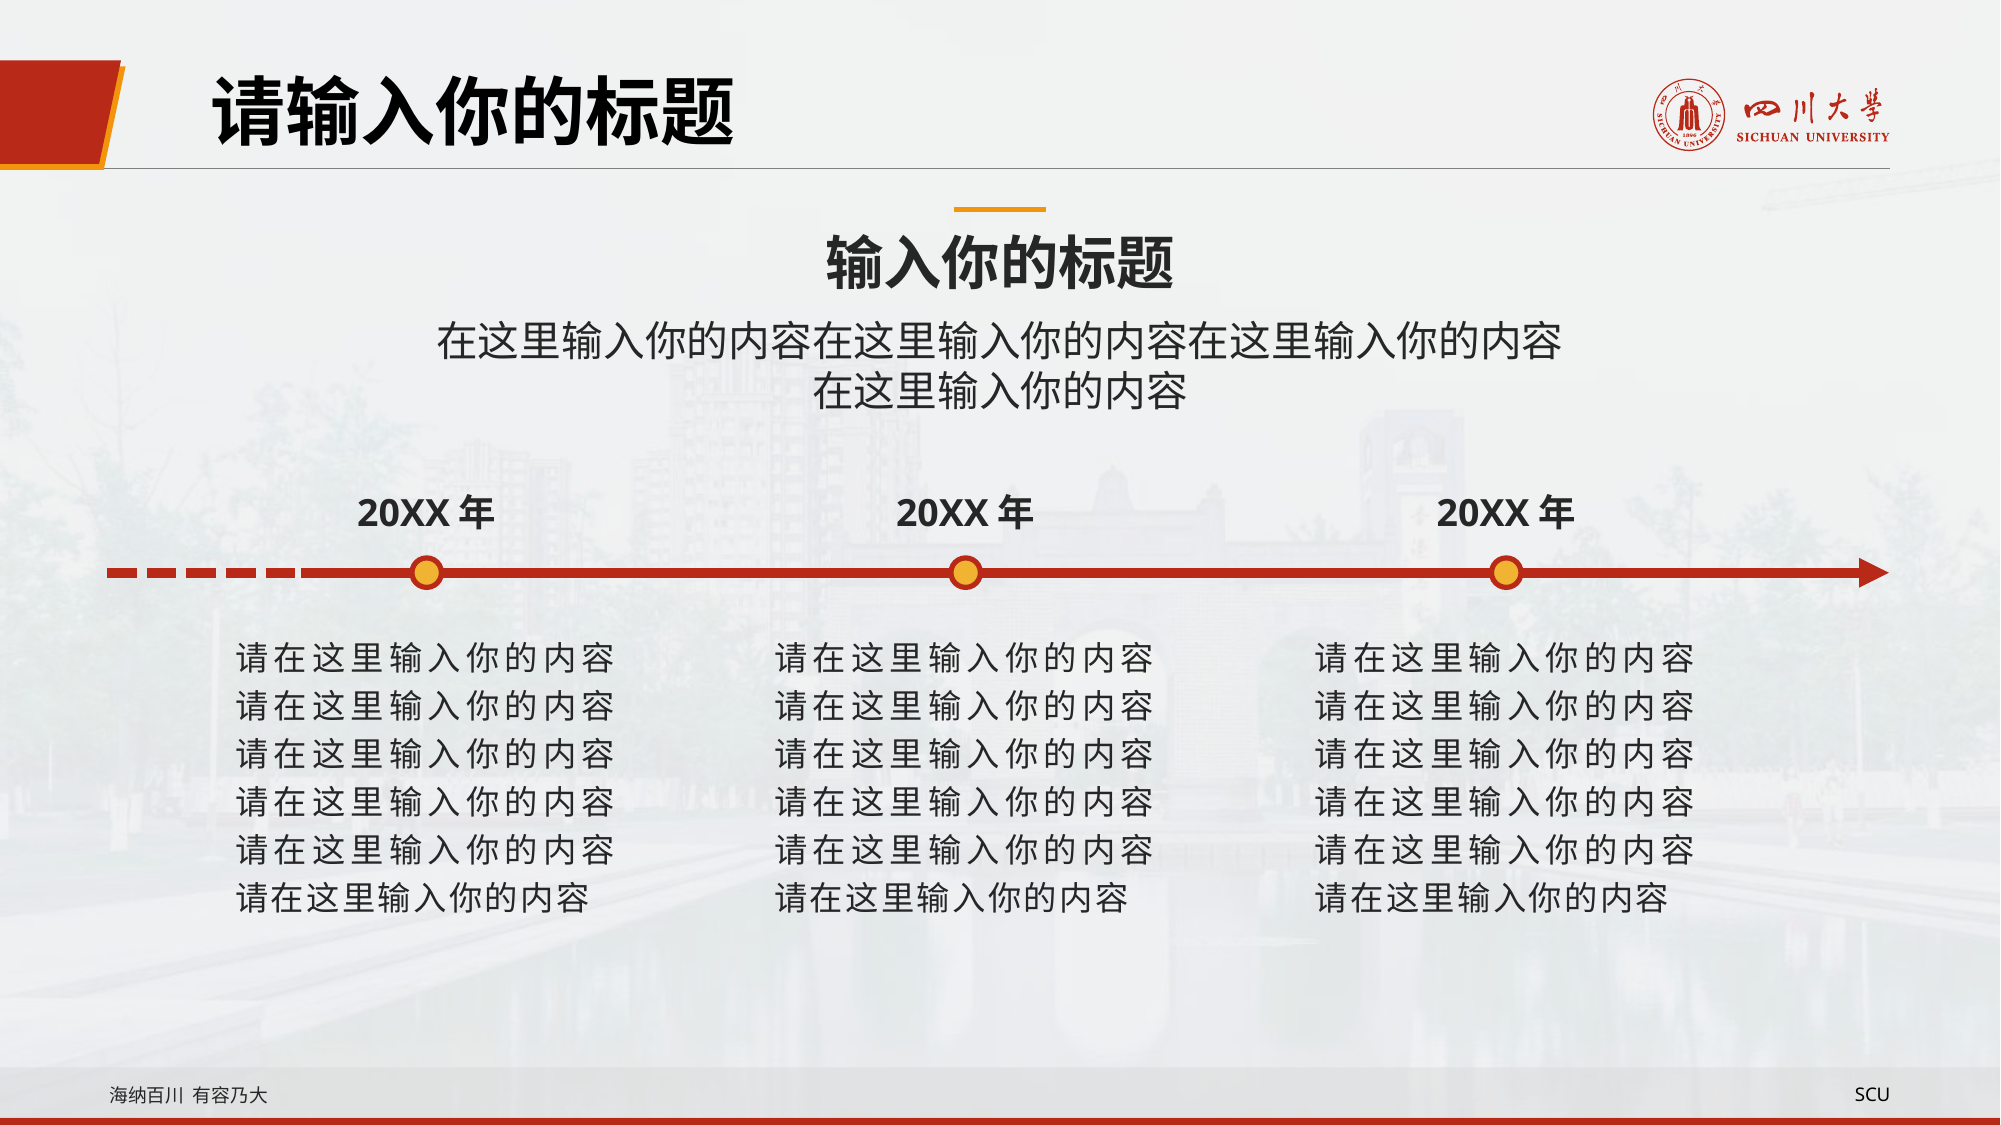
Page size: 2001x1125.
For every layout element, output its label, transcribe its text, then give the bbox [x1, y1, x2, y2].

text_box [949, 556, 982, 572]
text_box [949, 573, 982, 589]
text_box 20XX年 [1416, 481, 1596, 542]
text_box [410, 556, 443, 572]
text_box 请在这里输入你的内容请在这里输入你的内容请在这里输入你的内容请在这里输入你的内容请在这里输入你的内容请在这里输入你的内容 [1300, 622, 1713, 925]
text_box [1490, 573, 1523, 589]
list 请输入你的标题 [195, 60, 915, 171]
text_box [410, 573, 443, 589]
text_box 20XX年 [876, 481, 1056, 542]
text_box 20XX年 [337, 481, 517, 542]
text_box 在这里输入你的内容在这里输入你的内容在这里输入你的内容 在这里输入你的内容 [421, 307, 1579, 423]
text_box [1490, 556, 1522, 572]
text_box 请在这里输入你的内容请在这里输入你的内容请在这里输入你的内容请在这里输入你的内容请在这里输入你的内容请在这里输入你的内容 [759, 622, 1172, 925]
text_box 请在这里输入你的内容请在这里输入你的内容请在这里输入你的内容请在这里输入你的内容请在这里输入你的内容请在这里输入你的内容 [220, 622, 633, 925]
text_box 输入你的标题 [810, 218, 1190, 304]
